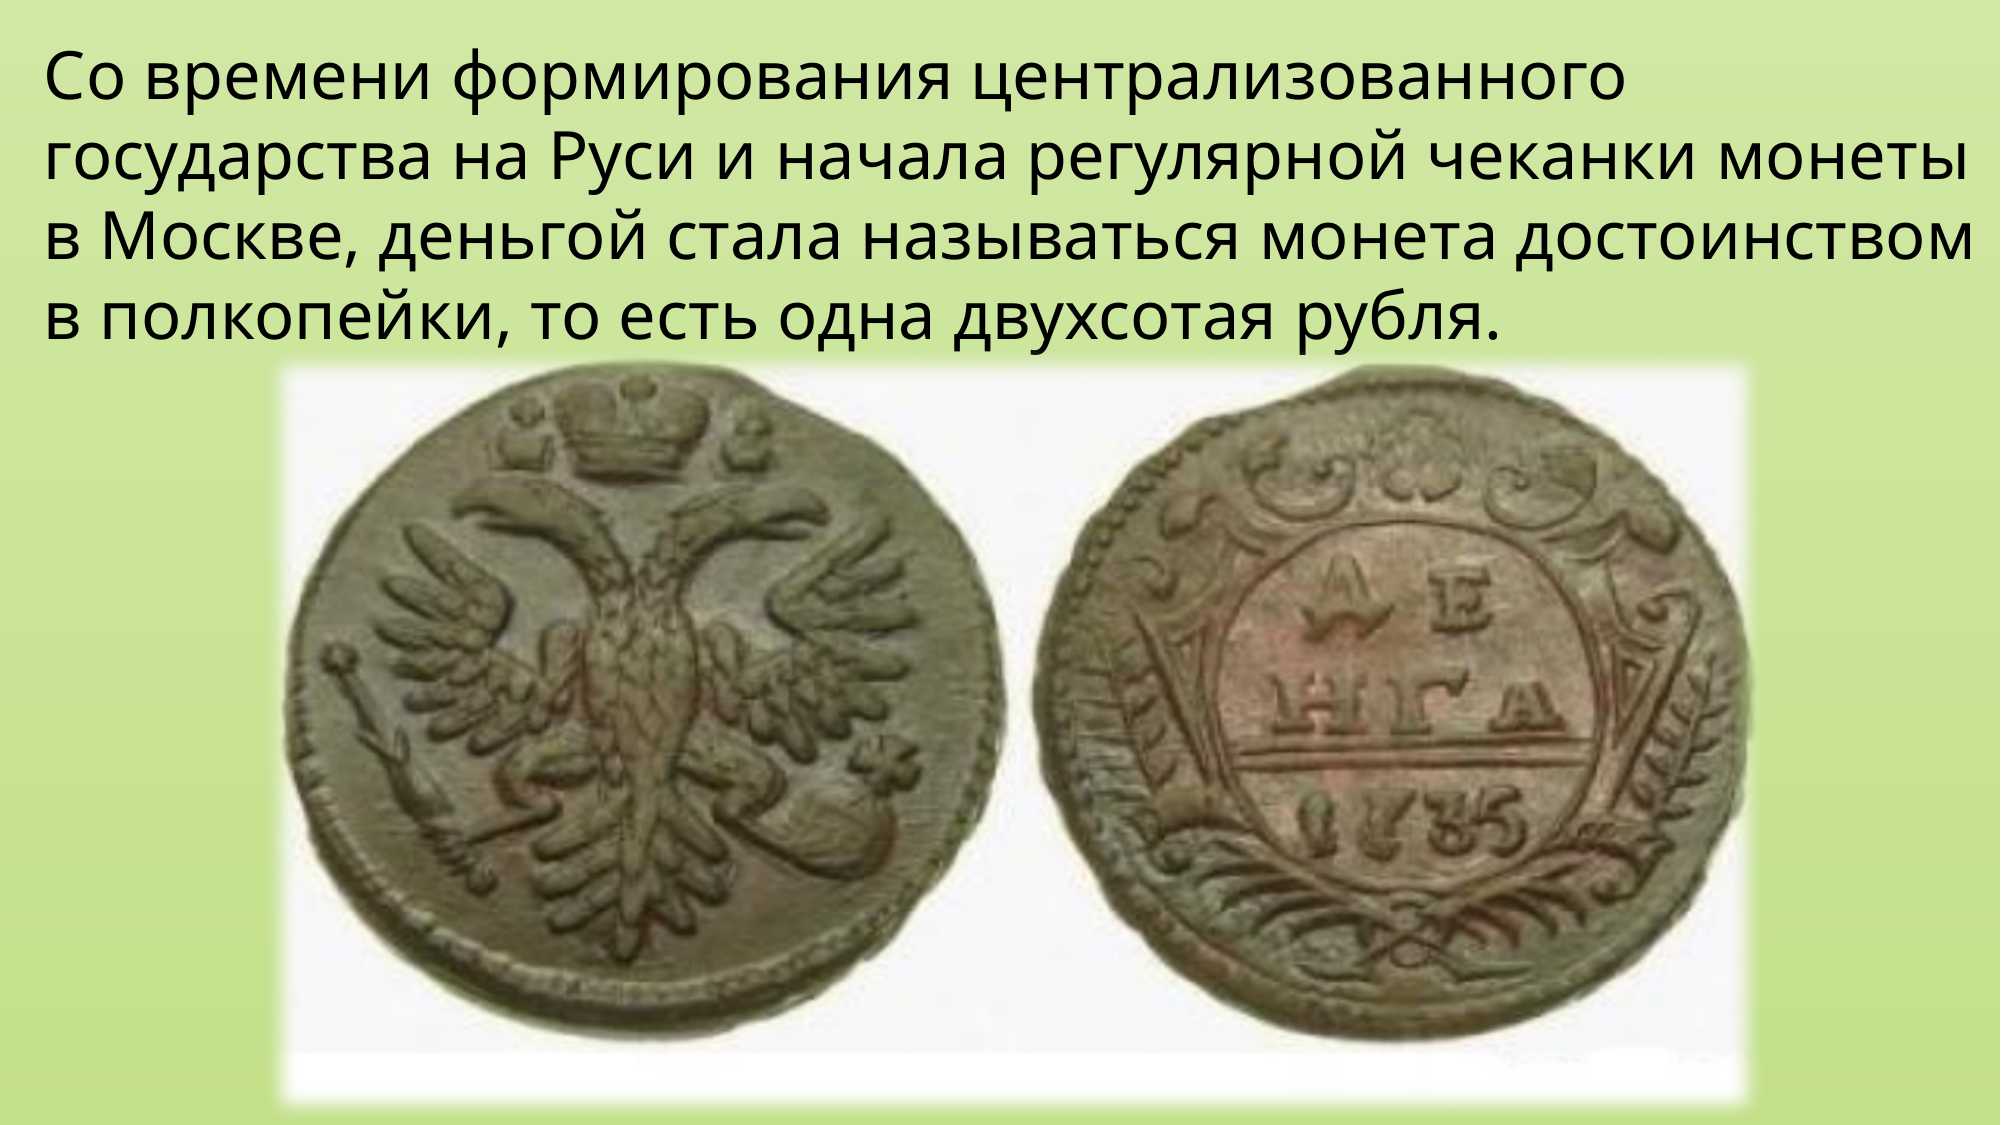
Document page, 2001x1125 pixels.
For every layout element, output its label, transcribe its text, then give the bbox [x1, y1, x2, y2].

picture [263, 347, 1766, 1125]
text_box Со времени формирования централизованного государства на Руси и начала регулярной чеканки монеты в Москве, деньгой стала называться монета достоинством в полкопейки, то есть одна двухсотая рубля. [29, 25, 2000, 361]
